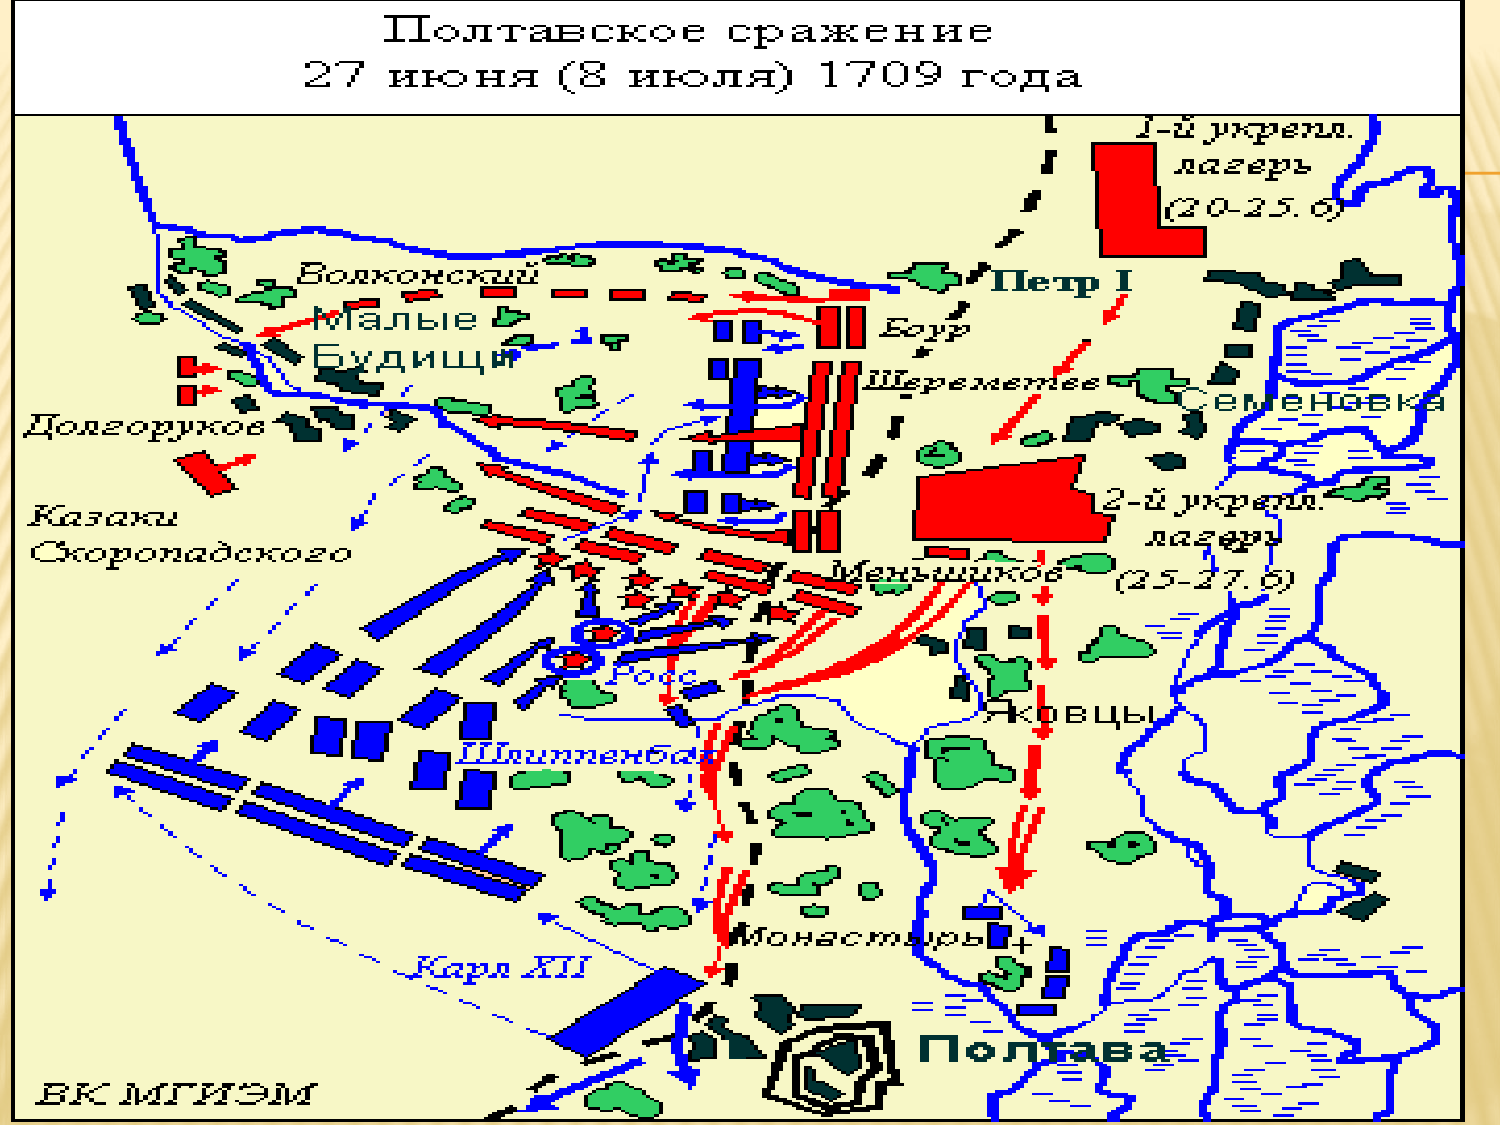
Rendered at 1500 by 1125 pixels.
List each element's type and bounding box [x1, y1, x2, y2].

list [11, 0, 1466, 1123]
